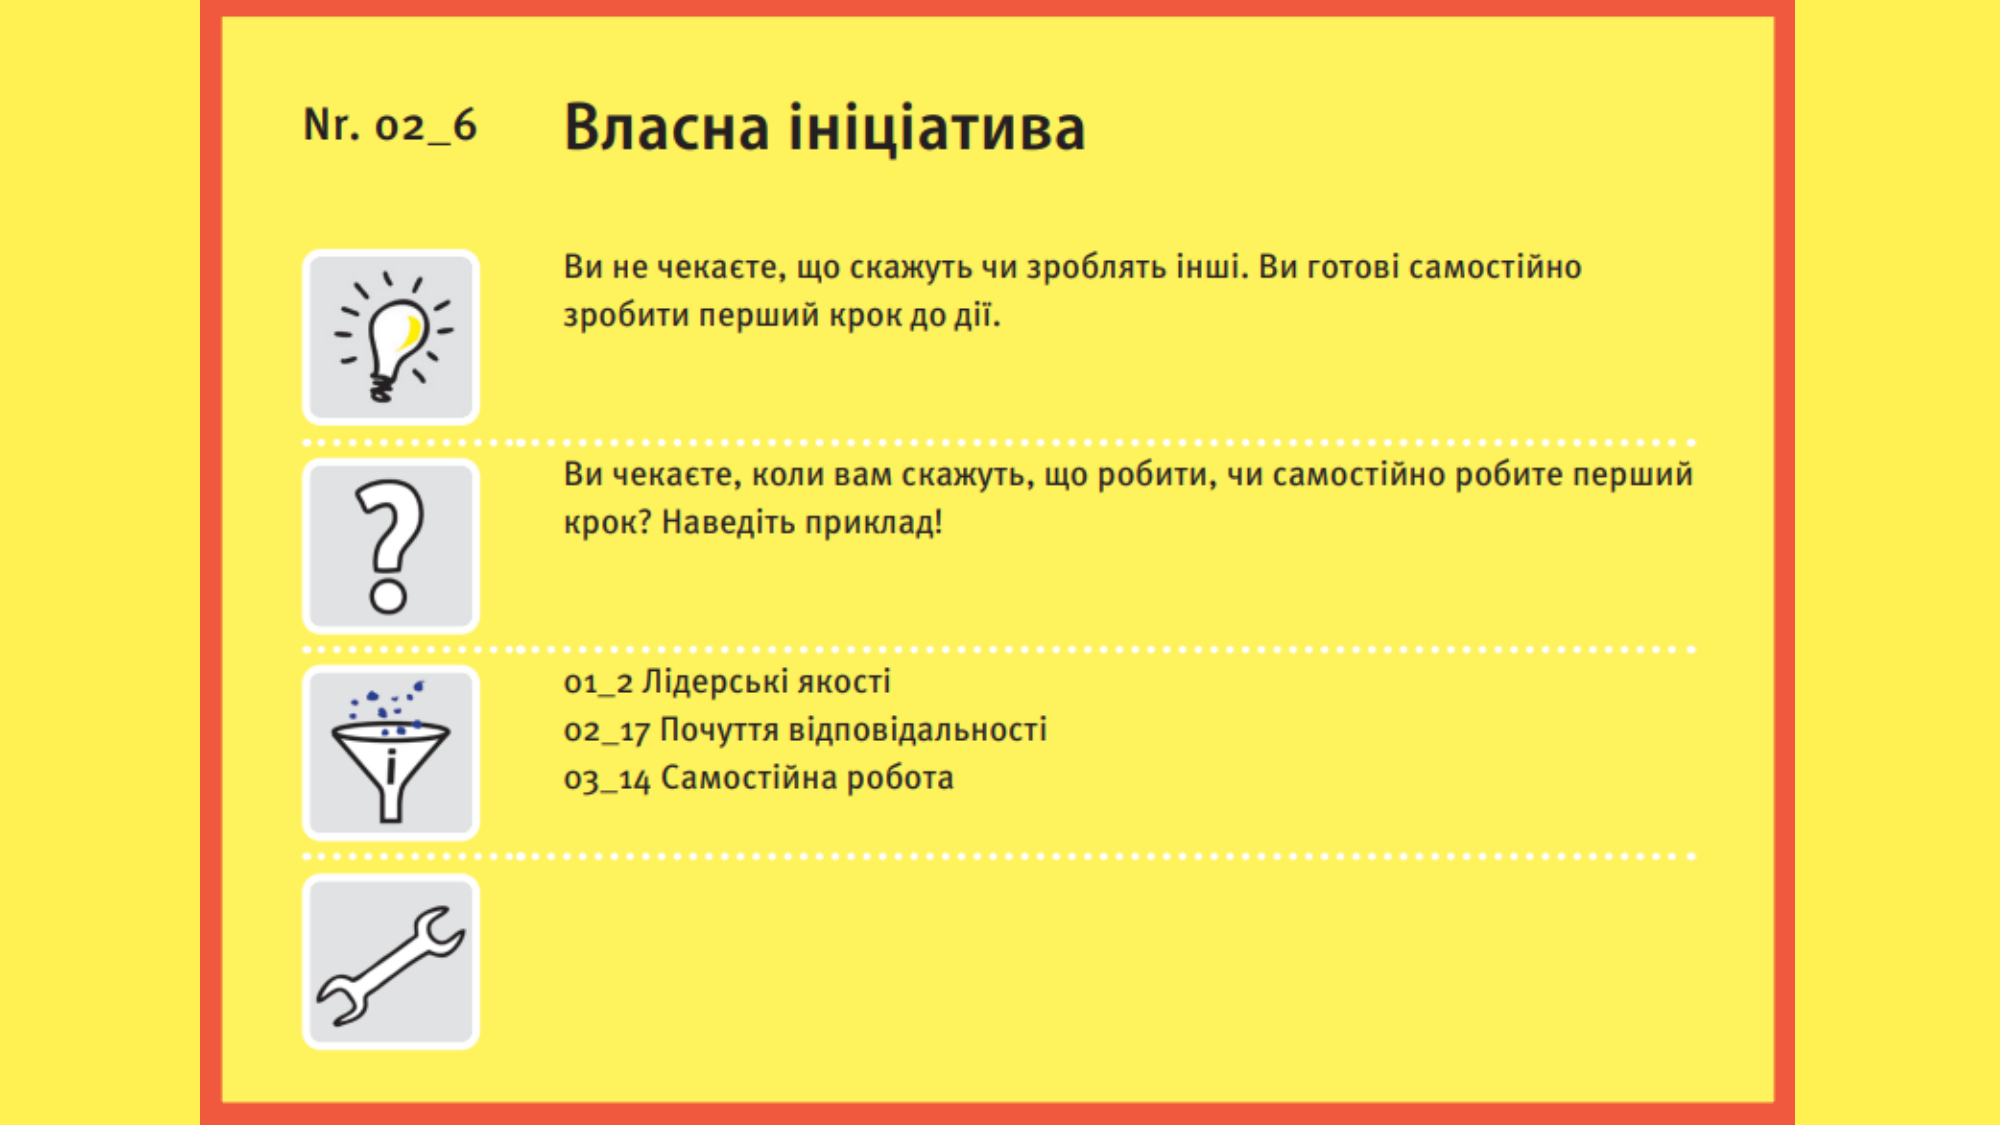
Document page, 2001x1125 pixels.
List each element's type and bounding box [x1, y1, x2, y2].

picture [199, 0, 1795, 1125]
